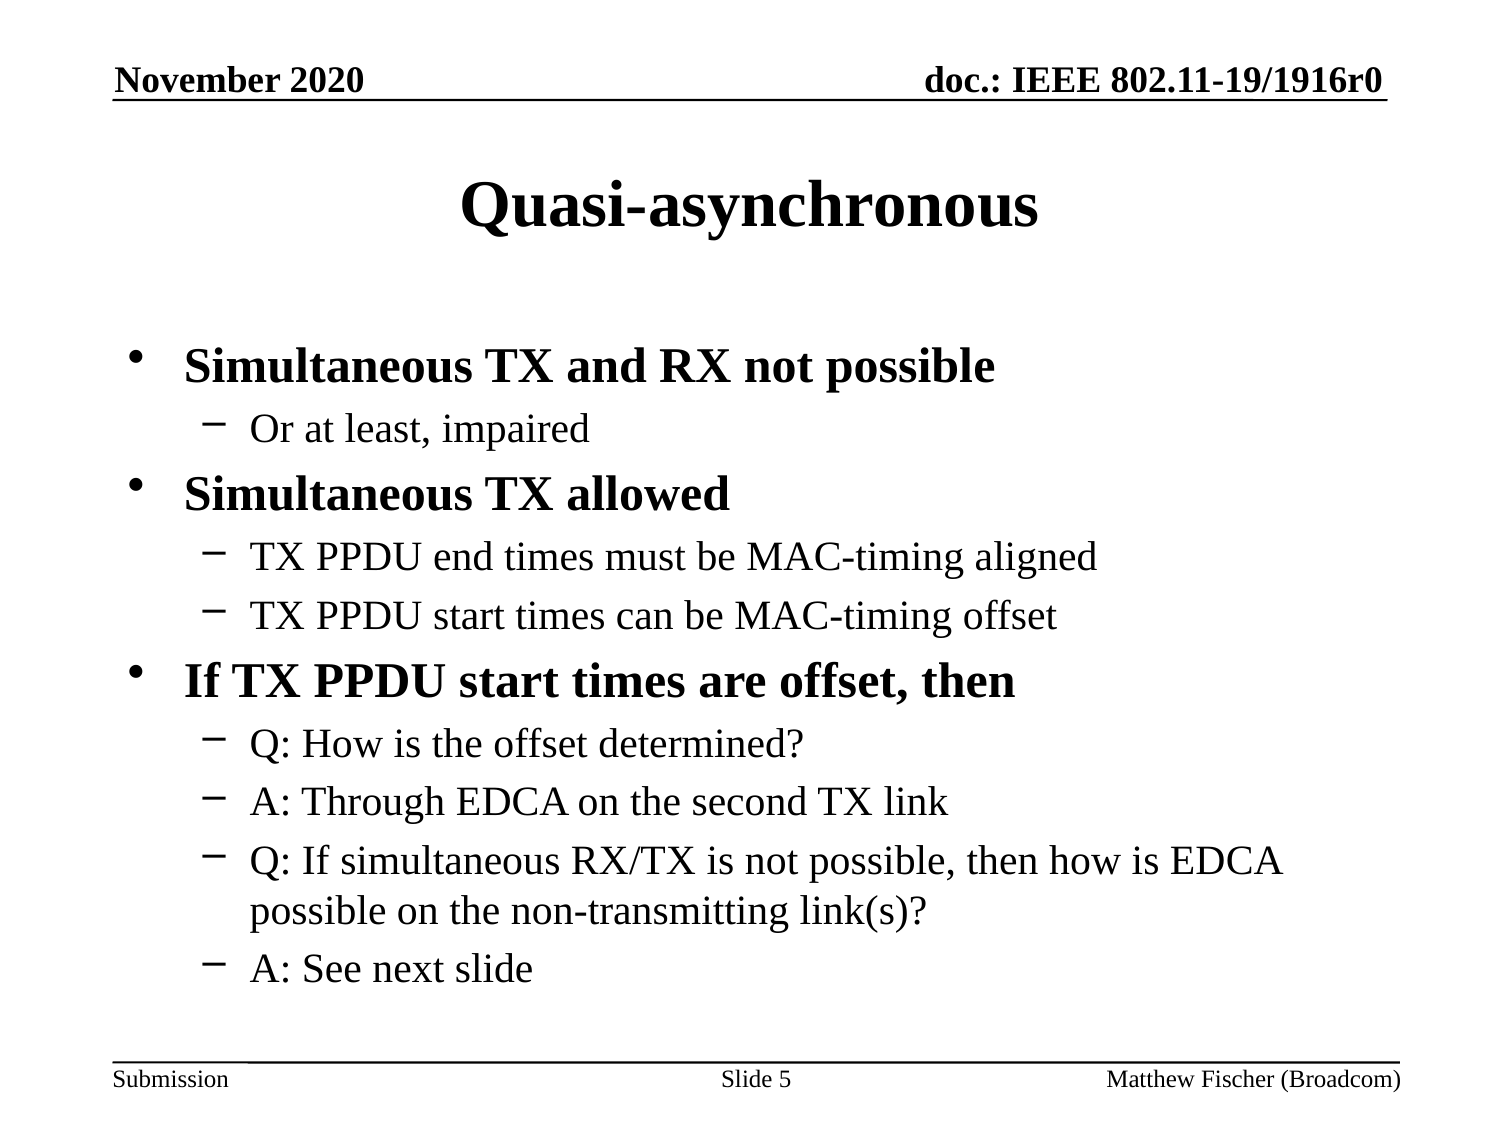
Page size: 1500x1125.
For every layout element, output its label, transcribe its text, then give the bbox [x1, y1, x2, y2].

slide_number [114, 54, 368, 101]
slide_number Slide 5 [712, 1061, 800, 1093]
title Quasi-asynchronous [112, 112, 1388, 288]
list Simultaneous TX and RX not possible Or at least, impaired Simultaneous TX allowed TX PPDU end times must be MAC-timing aligned TX PPDU start times can be MAC-timing offset If TX PPDU start times are offset, then Q: How is the offset determined? A: Through EDCA on the second TX link Q: If simultaneous RX/TX is not possible, then how is EDCA possible on the non-transmitting link(s)? A: See next slide [112, 324, 1388, 1001]
footer Matthew Fischer (Broadcom) [1102, 1061, 1402, 1093]
